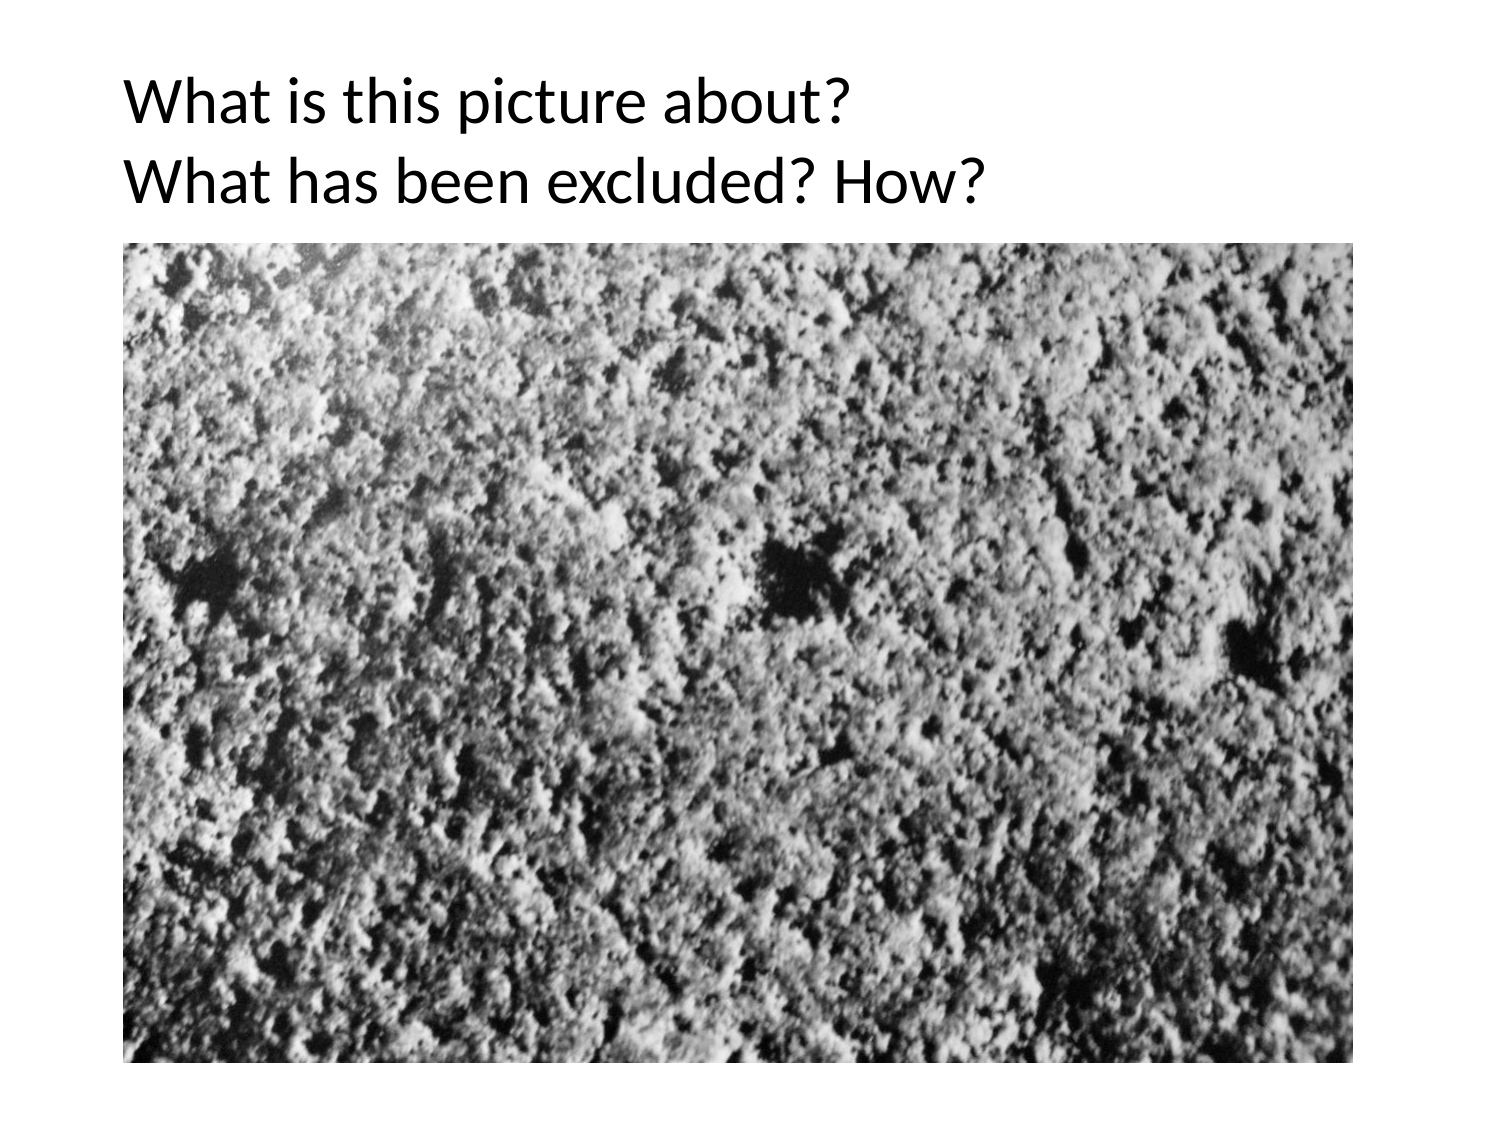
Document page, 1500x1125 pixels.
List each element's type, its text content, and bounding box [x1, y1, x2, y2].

picture [123, 243, 1353, 1063]
title What is this picture about? What has been excluded? How? [108, 42, 1459, 231]
